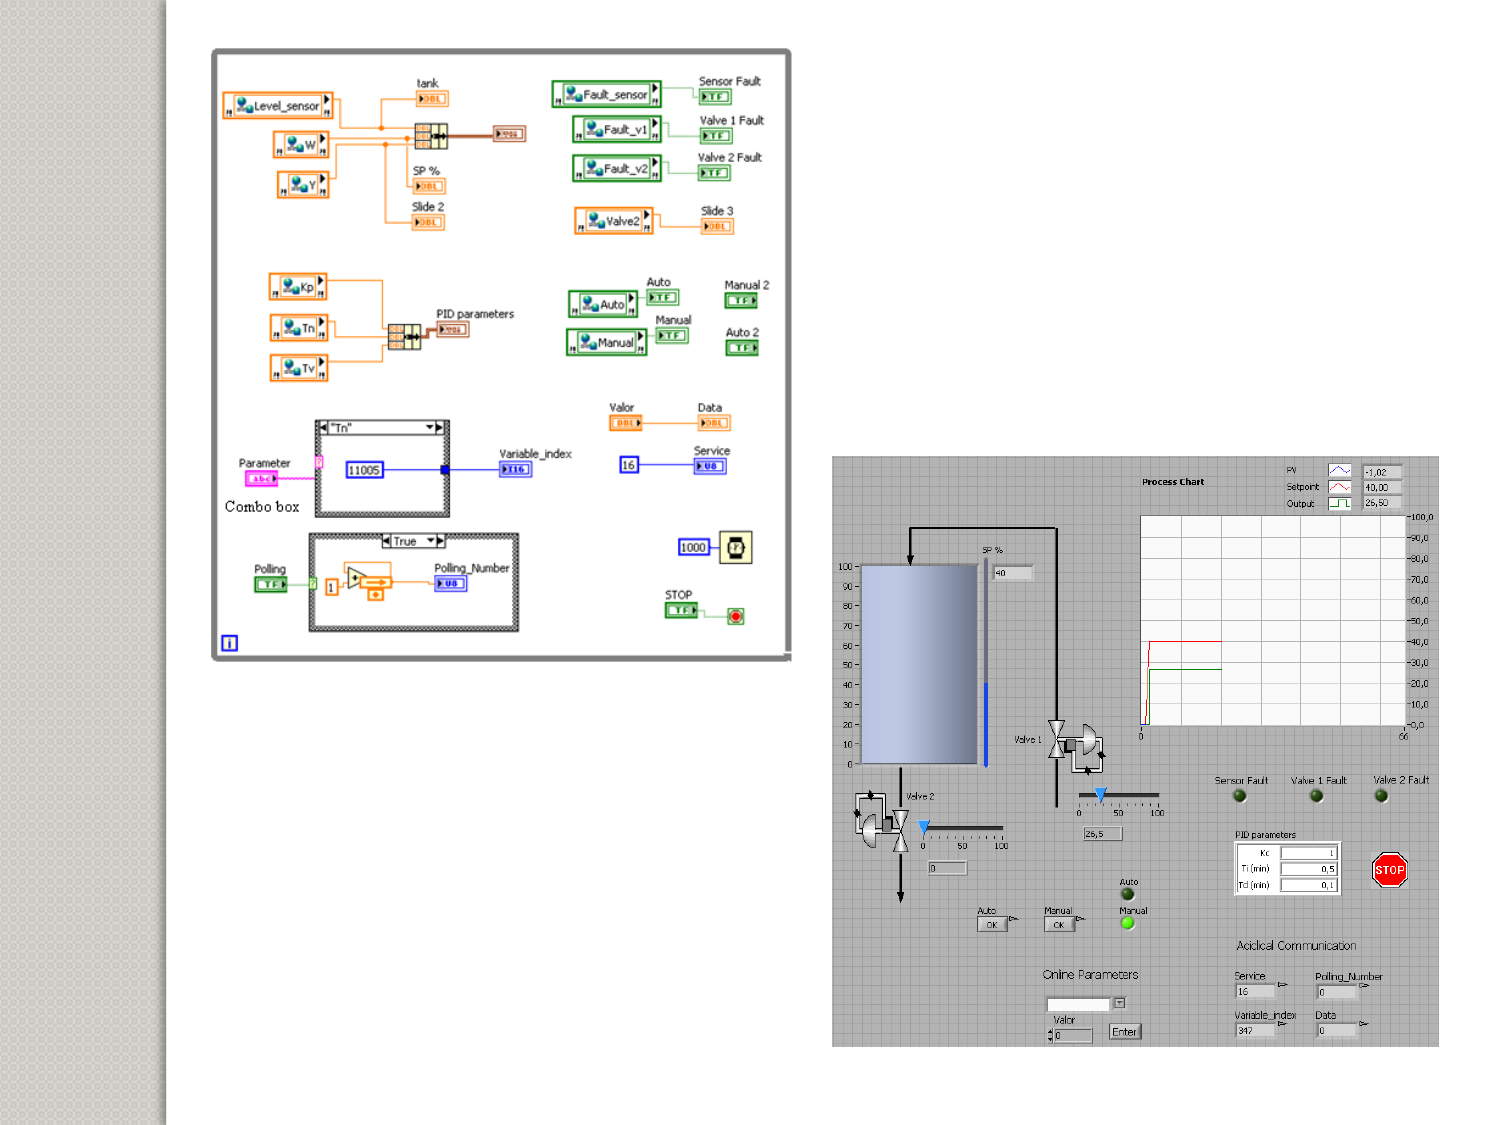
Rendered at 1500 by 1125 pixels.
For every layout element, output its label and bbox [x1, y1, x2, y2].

picture [210, 46, 794, 663]
picture [831, 456, 1439, 1048]
